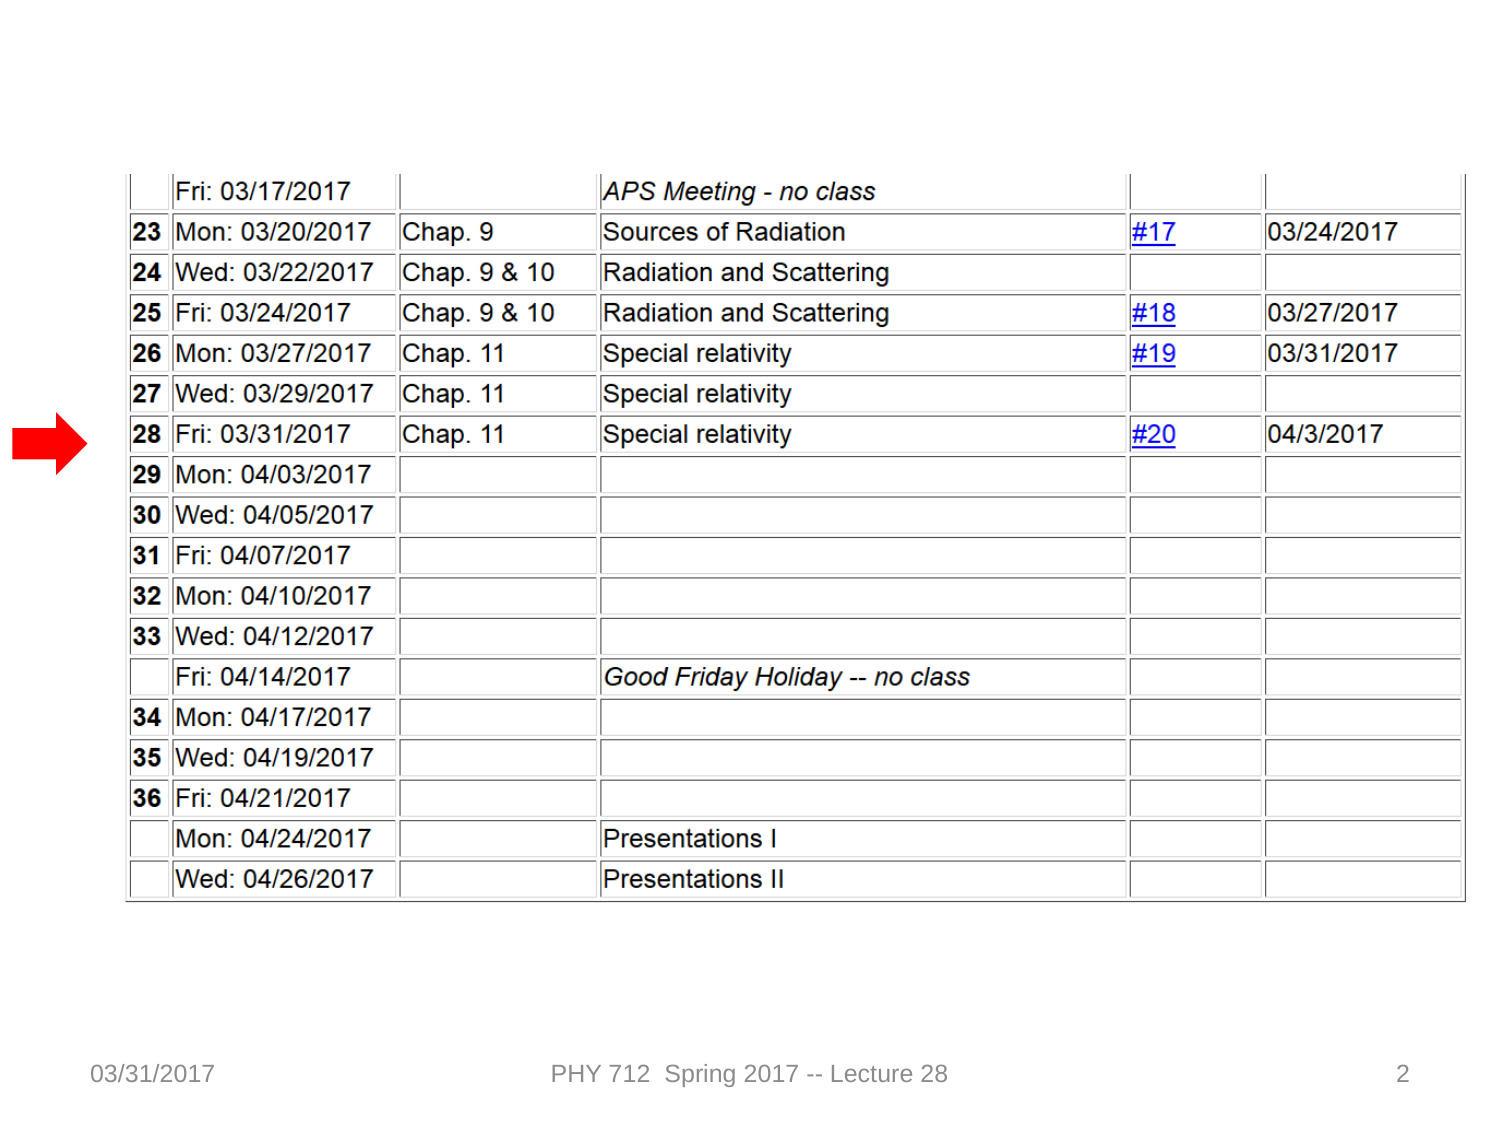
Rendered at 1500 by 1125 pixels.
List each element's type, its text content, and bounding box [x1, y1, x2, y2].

slide_number 2 [1074, 1042, 1425, 1103]
footer PHY 712 Spring 2017 -- Lecture 28 [512, 1042, 988, 1103]
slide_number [75, 1042, 425, 1103]
text_box [10, 410, 90, 477]
picture [107, 174, 1500, 924]
